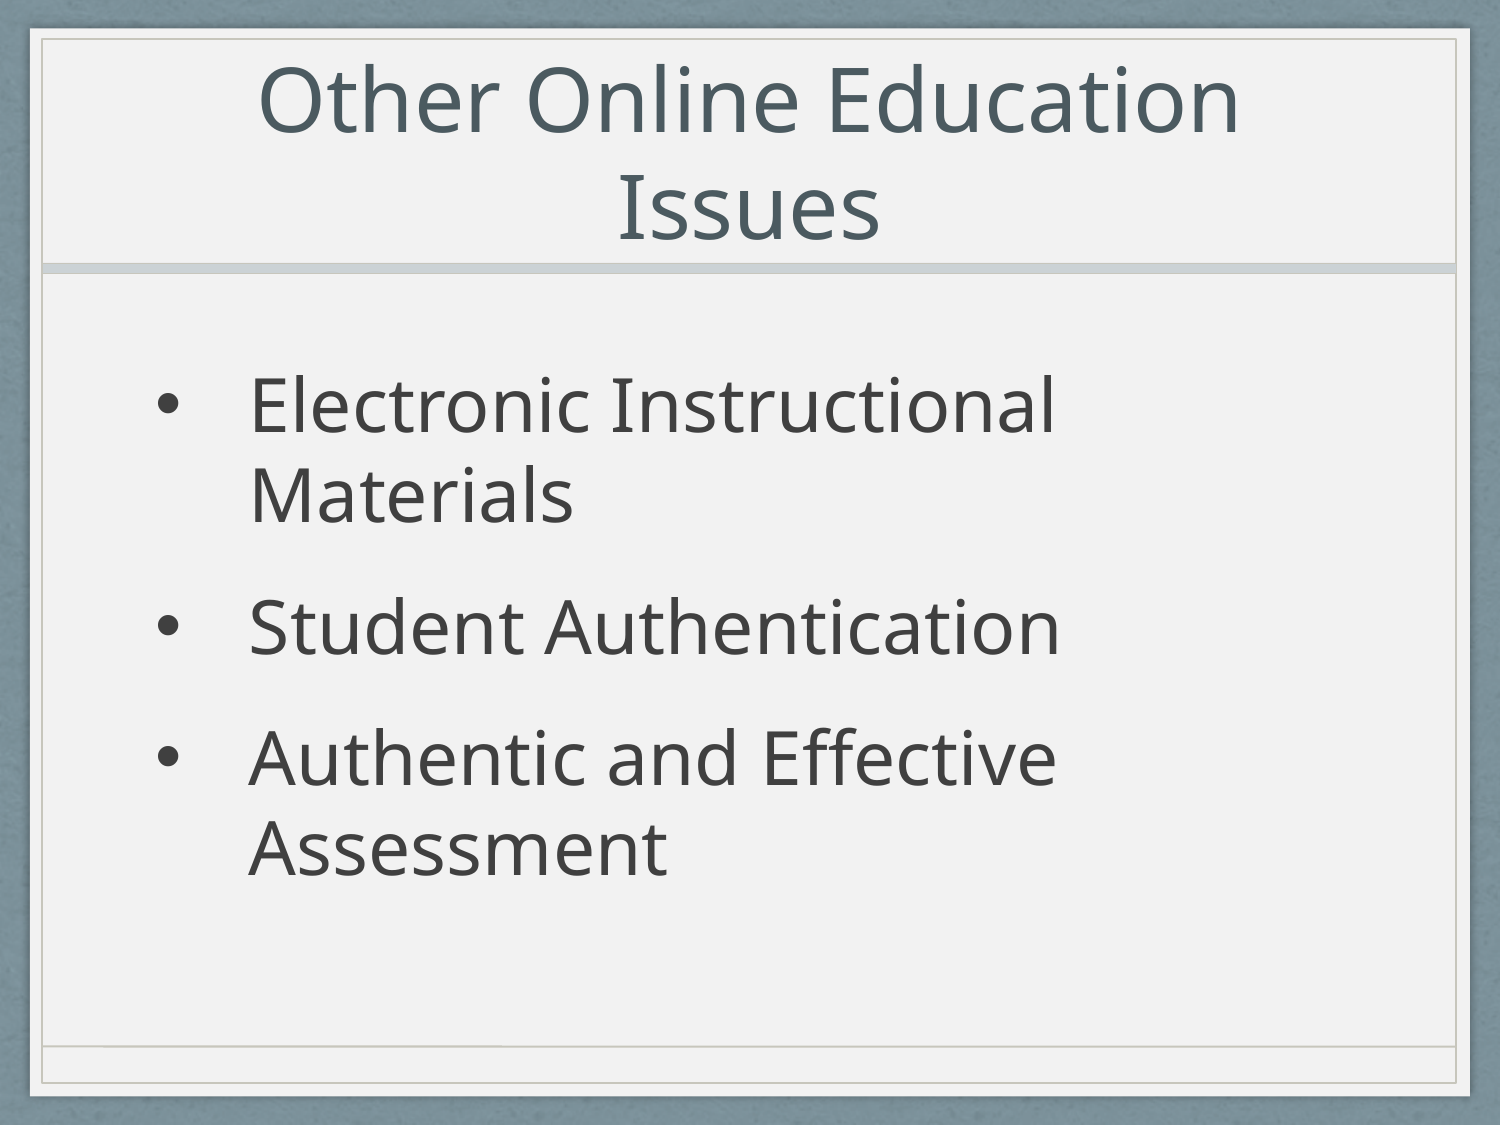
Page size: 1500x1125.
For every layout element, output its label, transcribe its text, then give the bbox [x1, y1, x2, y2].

title Other Online Education Issues [147, 39, 1354, 261]
list Electronic Instructional Materials Student Authentication Authentic and Effective Assessment [147, 349, 1354, 996]
picture [0, 0, 1500, 1125]
